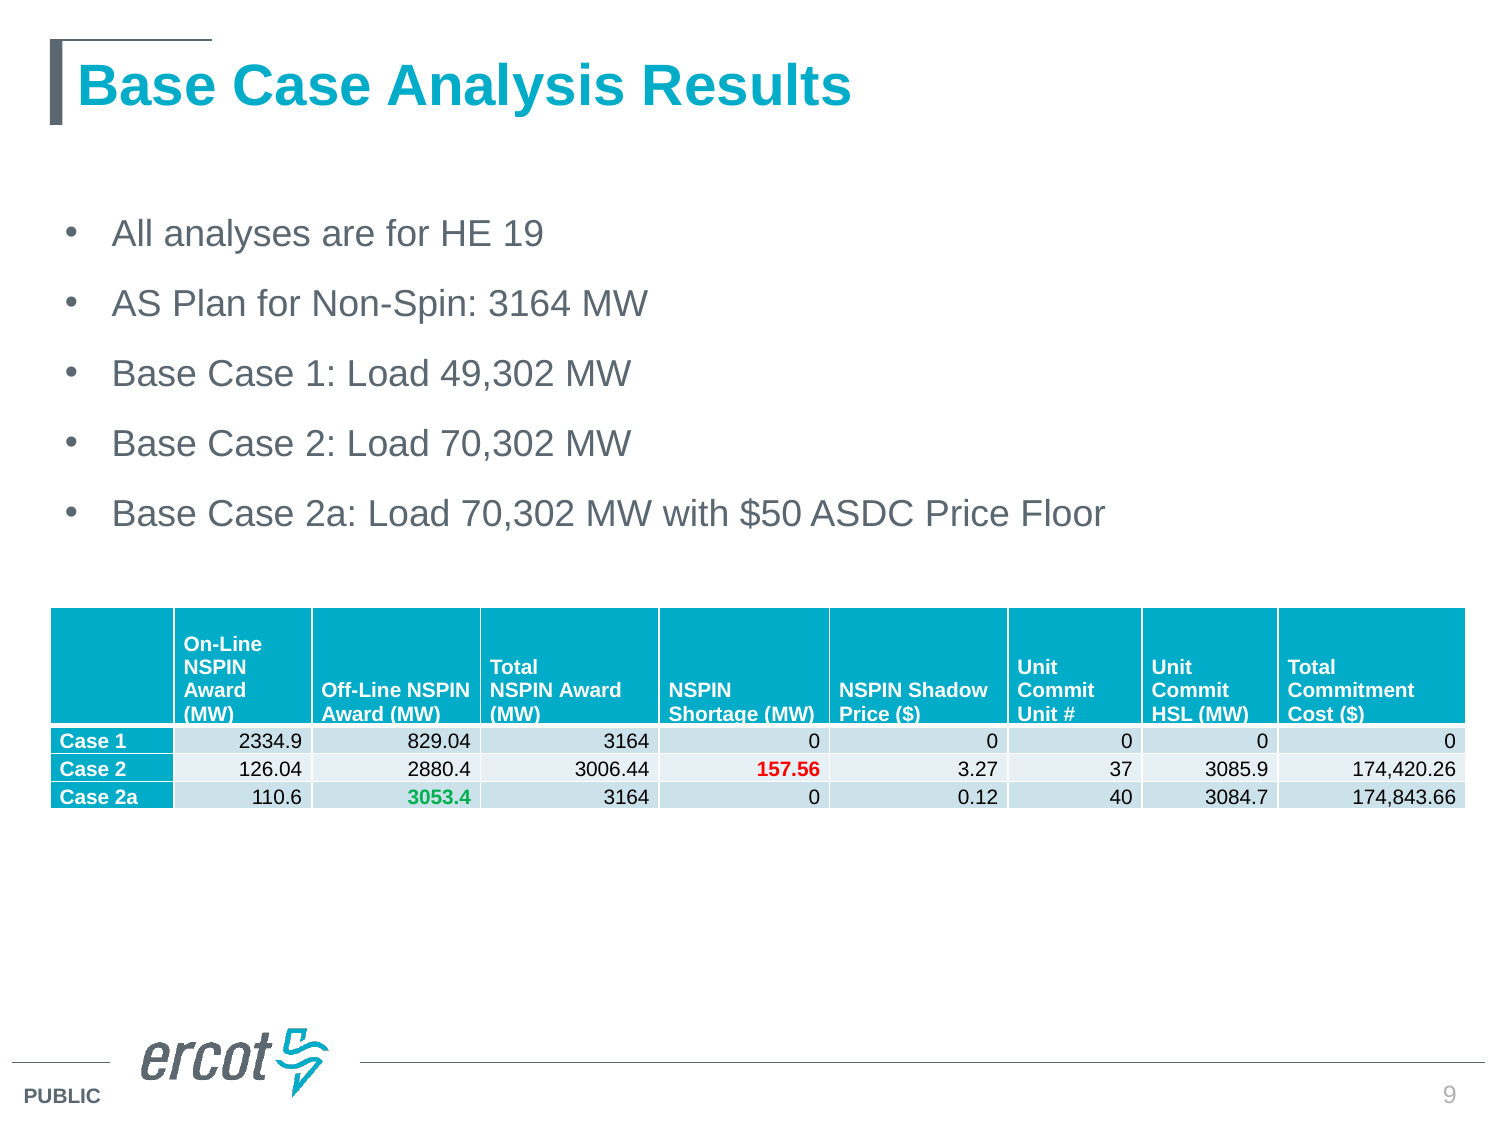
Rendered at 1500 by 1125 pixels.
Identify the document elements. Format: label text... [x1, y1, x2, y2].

table_header NSPIN Shadow Price ($) [830, 608, 1007, 723]
text_box All analyses are for HE 19 AS Plan for Non-Spin: 3164 MW Base Case 1: Load 49,302 MW Base Case 2: Load 70,302 MW Base Case 2a: Load 70,302 MW with $50 ASDC Price Floor [50, 201, 1438, 542]
table_cell 2334.9 [175, 728, 311, 753]
table_cell 0.12 [830, 782, 1007, 808]
table_header Unit Commit HSL (MW) [1143, 608, 1277, 723]
table_header [51, 608, 173, 723]
table_cell 3164 [481, 782, 658, 808]
table_cell 3006.44 [481, 754, 658, 781]
table_cell 0 [1009, 728, 1141, 753]
table_cell 3.27 [830, 754, 1007, 781]
table_cell 0 [1279, 728, 1465, 753]
table_header On-Line NSPIN Award (MW) [175, 608, 311, 723]
table_cell 0 [830, 728, 1007, 753]
table_cell Case 2 [51, 754, 173, 781]
table_header Total NSPIN Award (MW) [481, 608, 658, 723]
slide_number 9 [1412, 1076, 1488, 1112]
table_cell 3084.7 [1143, 782, 1277, 808]
table_cell Case 1 [51, 728, 173, 753]
table_cell 3164 [481, 728, 658, 753]
picture [137, 1024, 332, 1100]
table_cell 0 [660, 782, 829, 808]
table_cell 174,843.66 [1279, 782, 1465, 808]
table_cell 40 [1009, 782, 1141, 808]
table_cell Case 2a [51, 782, 173, 808]
table_header Off-Line NSPIN Award (MW) [313, 608, 480, 723]
table_cell 3053.4 [313, 782, 480, 808]
table_cell 126.04 [175, 754, 311, 781]
table_cell 37 [1009, 754, 1141, 781]
table_cell 157.56 [660, 754, 829, 781]
table_cell 174,420.26 [1279, 754, 1465, 781]
title Base Case Analysis Results [62, 39, 1450, 228]
table_header NSPIN Shortage (MW) [660, 608, 829, 723]
table_cell 3085.9 [1143, 754, 1277, 781]
table_header Unit Commit Unit # [1009, 608, 1141, 723]
table_cell 829.04 [313, 728, 480, 753]
table_cell 0 [660, 728, 829, 753]
table_cell 110.6 [175, 782, 311, 808]
table_cell 2880.4 [313, 754, 480, 781]
table_header Total Commitment Cost ($) [1279, 608, 1465, 723]
table_cell 0 [1143, 728, 1277, 753]
